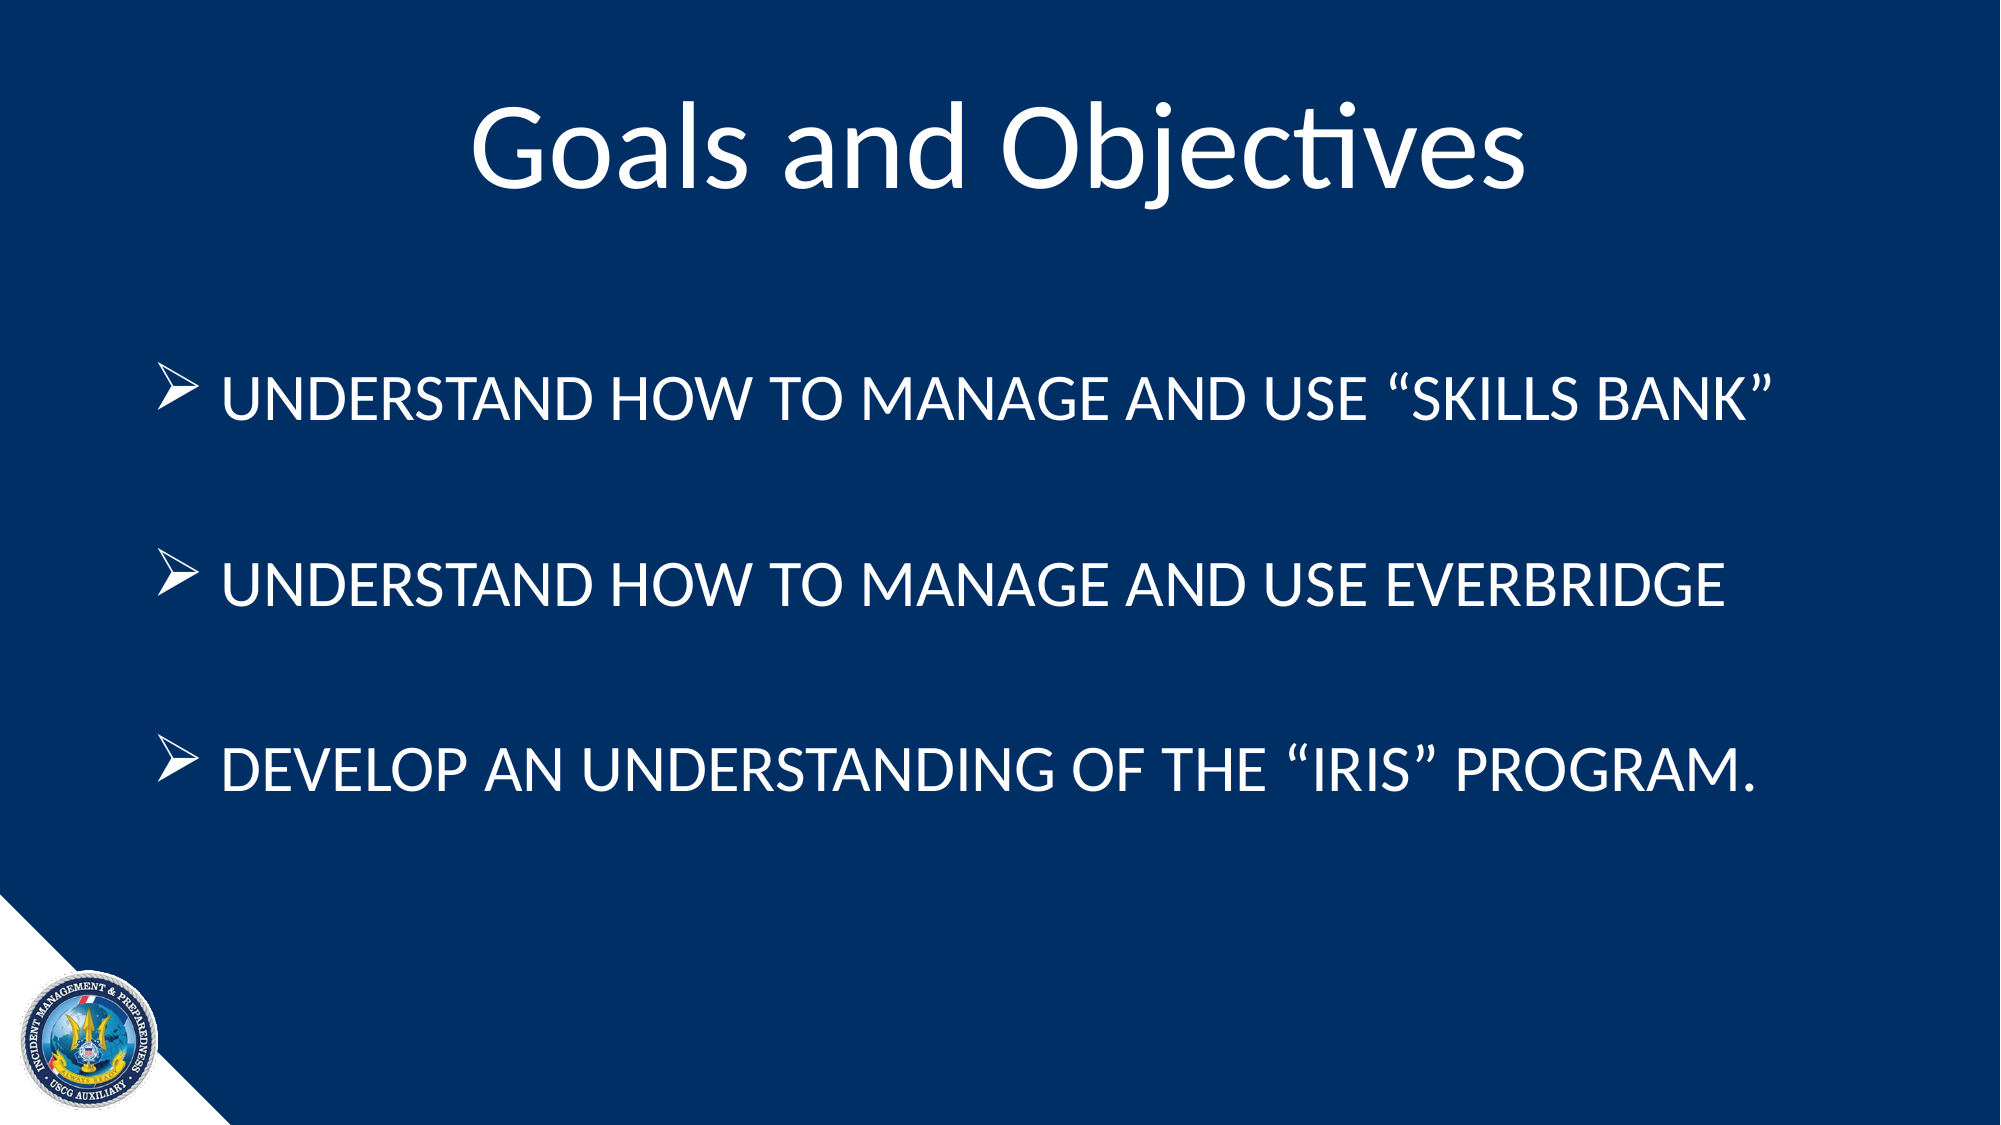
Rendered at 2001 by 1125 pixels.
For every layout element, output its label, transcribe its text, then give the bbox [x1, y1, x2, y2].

list UNDERSTAND HOW TO MANAGE AND USE “SKILLS BANK” UNDERSTAND HOW TO MANAGE AND USE EVERBRIDGE DEVELOP AN UNDERSTANDING OF THE “IRIS” PROGRAM. [137, 254, 1863, 1014]
picture [18, 970, 158, 1110]
title Goals and Objectives [137, 59, 1863, 236]
